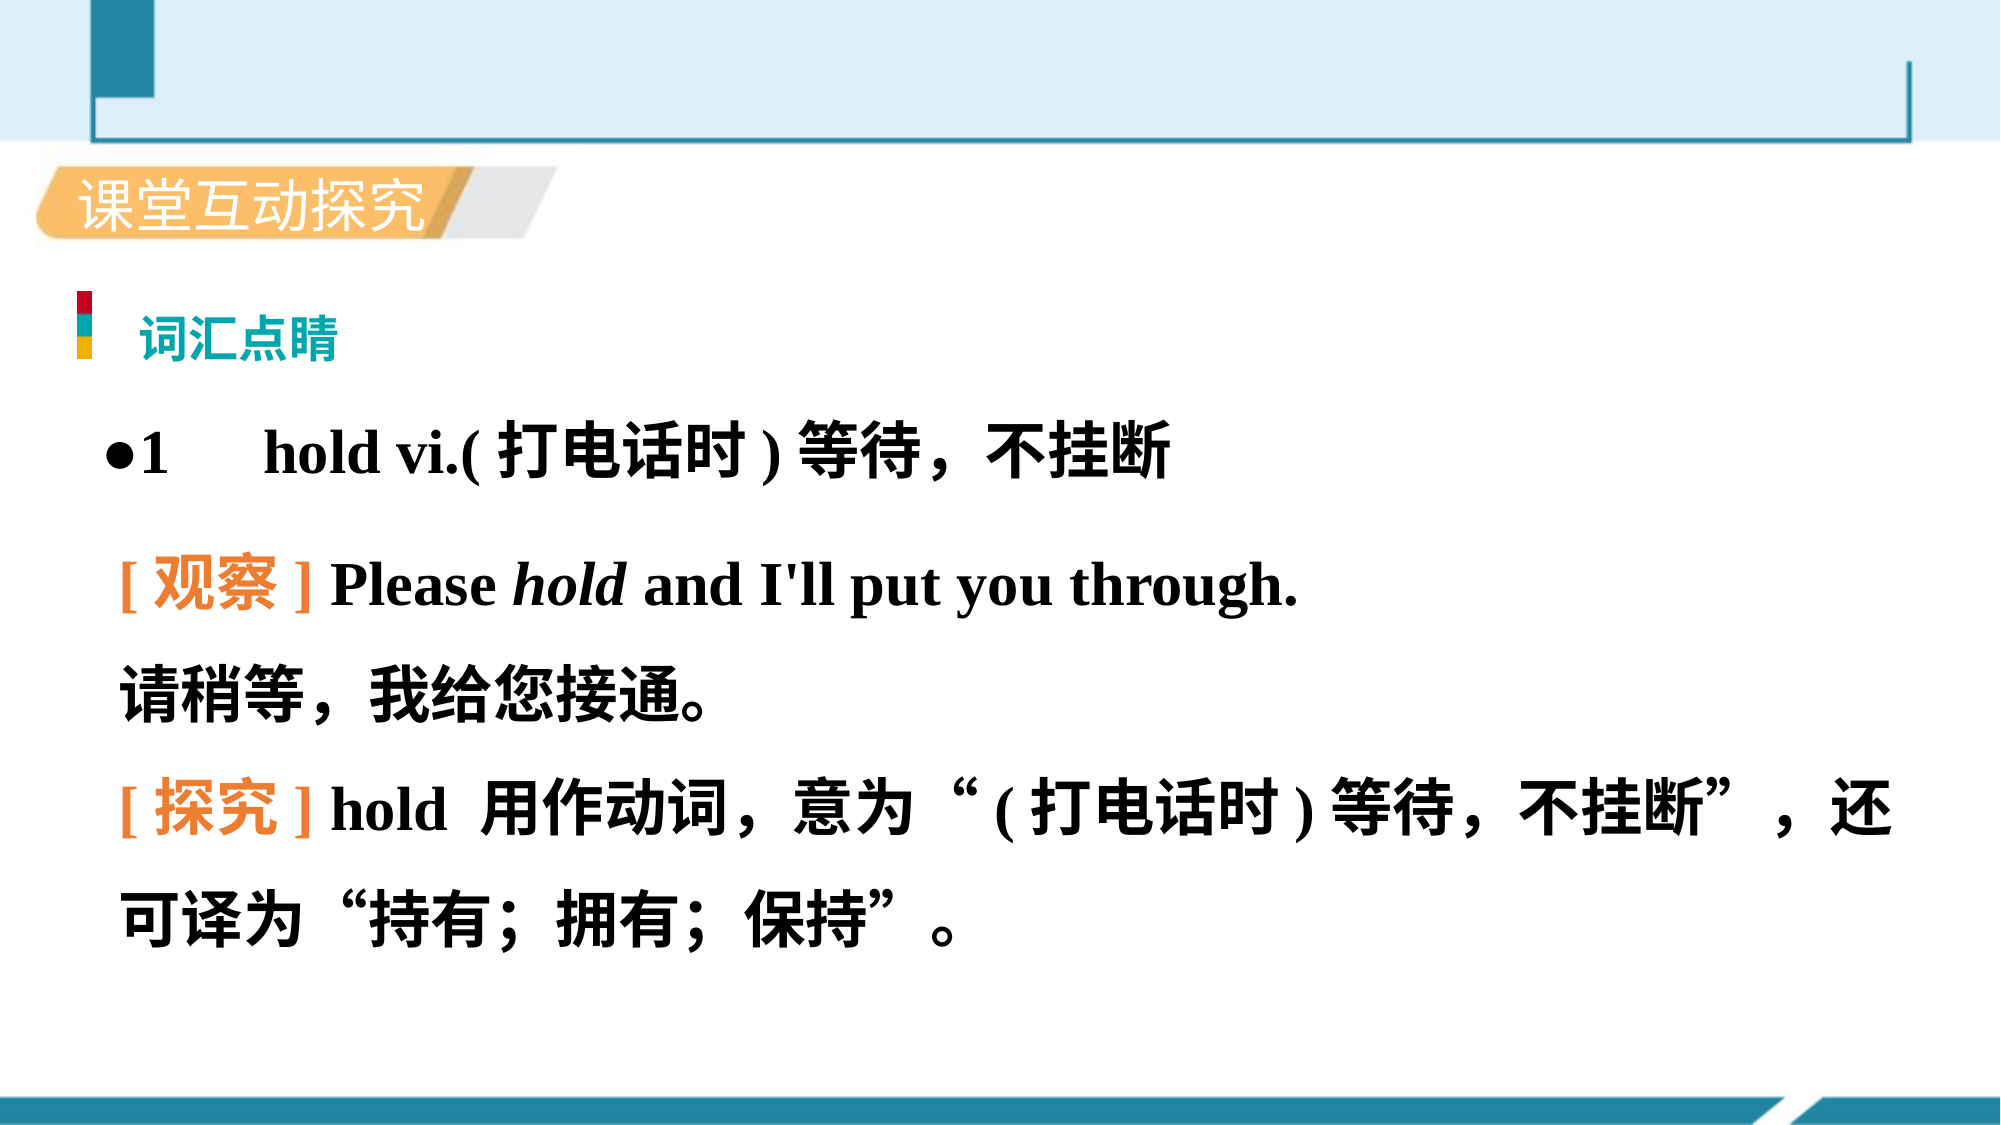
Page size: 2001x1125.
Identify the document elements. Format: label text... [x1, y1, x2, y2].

picture [0, 0, 2001, 1125]
text_box ●1 hold vi.(打电话时)等待，不挂断 [87, 366, 1517, 494]
text_box 词汇点睛 [124, 269, 366, 366]
text_box [观察] Please hold and I'll put you through. 请稍等，我给您接通。 [探究] hold 用作动词，意为“(打电话时)等待，不挂断”，还可译为“持有；拥有；保持”。 [103, 498, 1917, 963]
